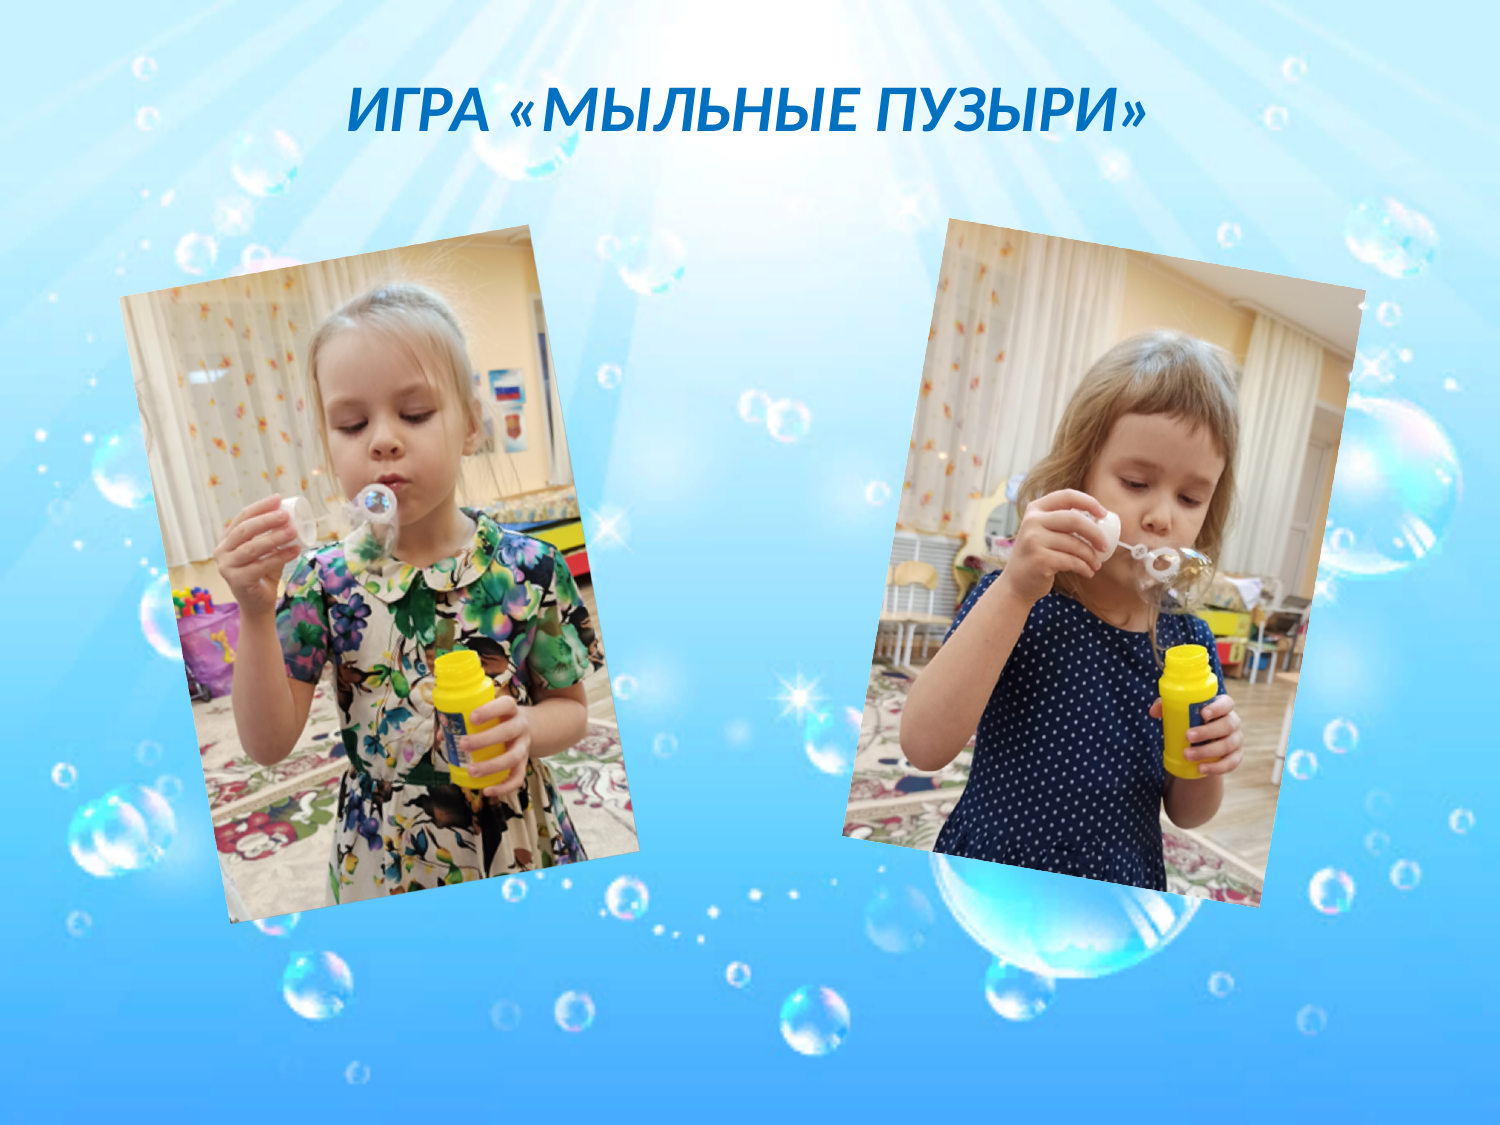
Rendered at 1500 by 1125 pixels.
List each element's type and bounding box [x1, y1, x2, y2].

picture [0, 0, 1500, 1125]
list [170, 255, 589, 893]
